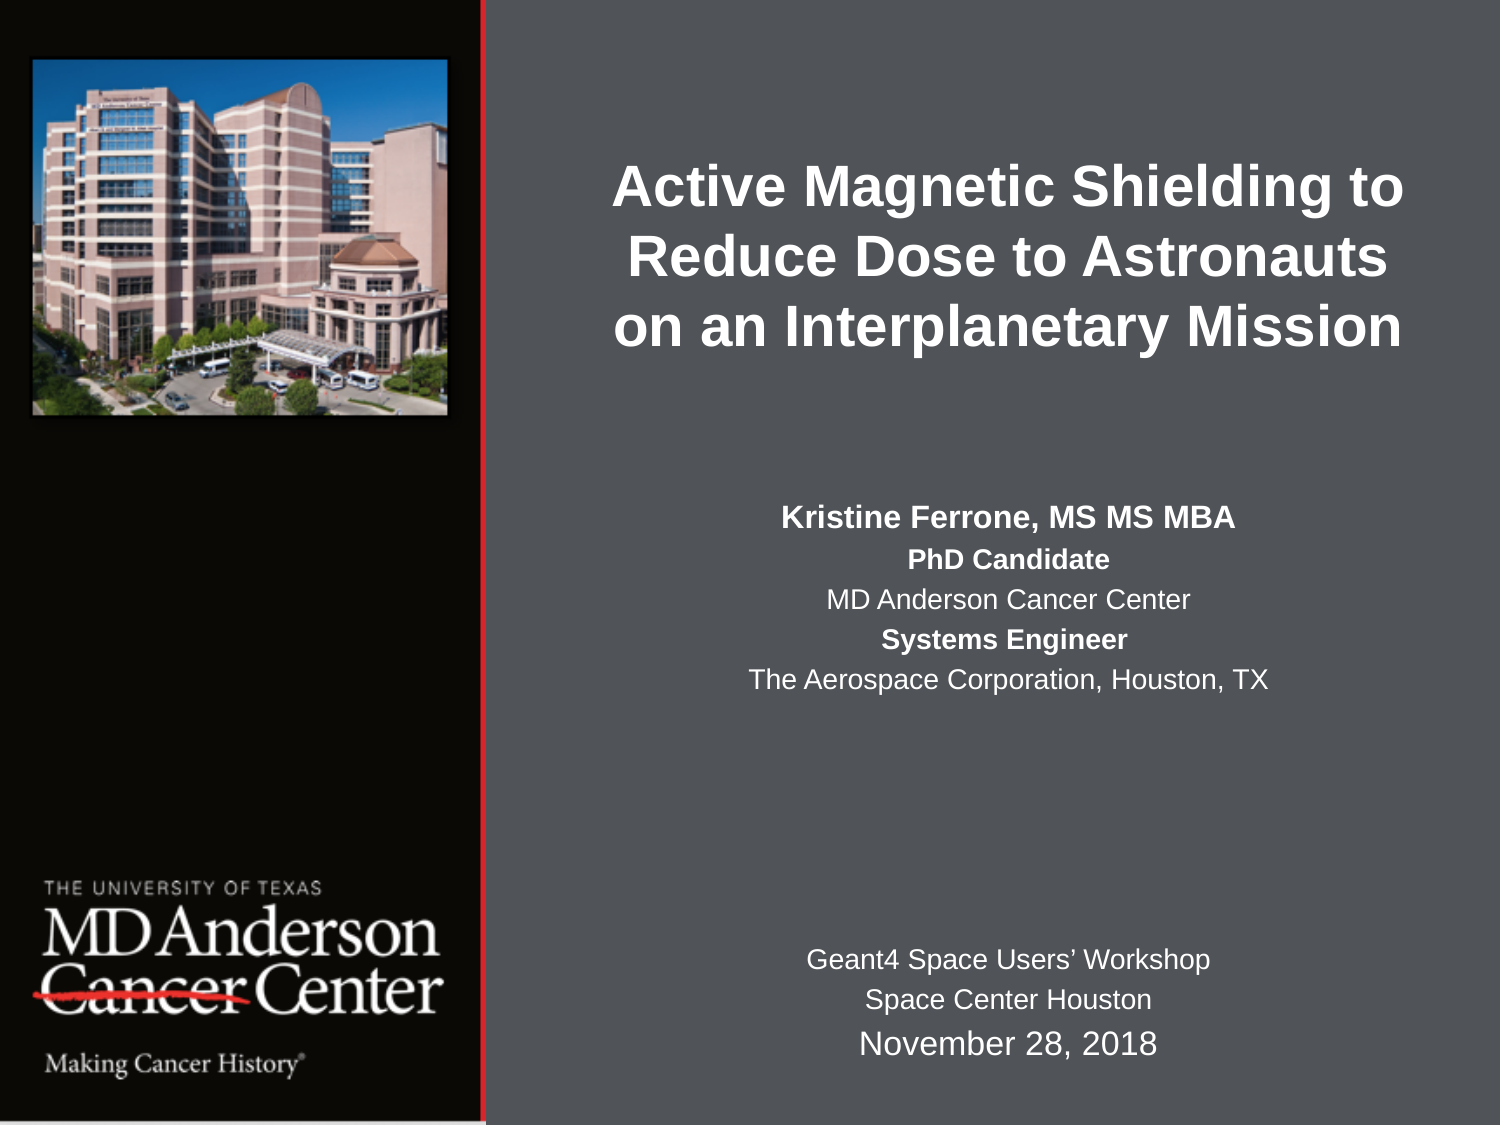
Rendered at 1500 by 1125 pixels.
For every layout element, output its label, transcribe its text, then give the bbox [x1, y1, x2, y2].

list Kristine Ferrone, MS MS MBA PhD Candidate MD Anderson Cancer Center Systems Engineer The Aerospace Corporation, Houston, TX Geant4 Space Users’ Workshop Space Center Houston November 28, 2018 [579, 399, 1438, 1073]
picture [0, 0, 487, 1125]
title Active Magnetic Shielding to Reduce Dose to Astronauts on an Interplanetary Mission [579, 70, 1438, 399]
